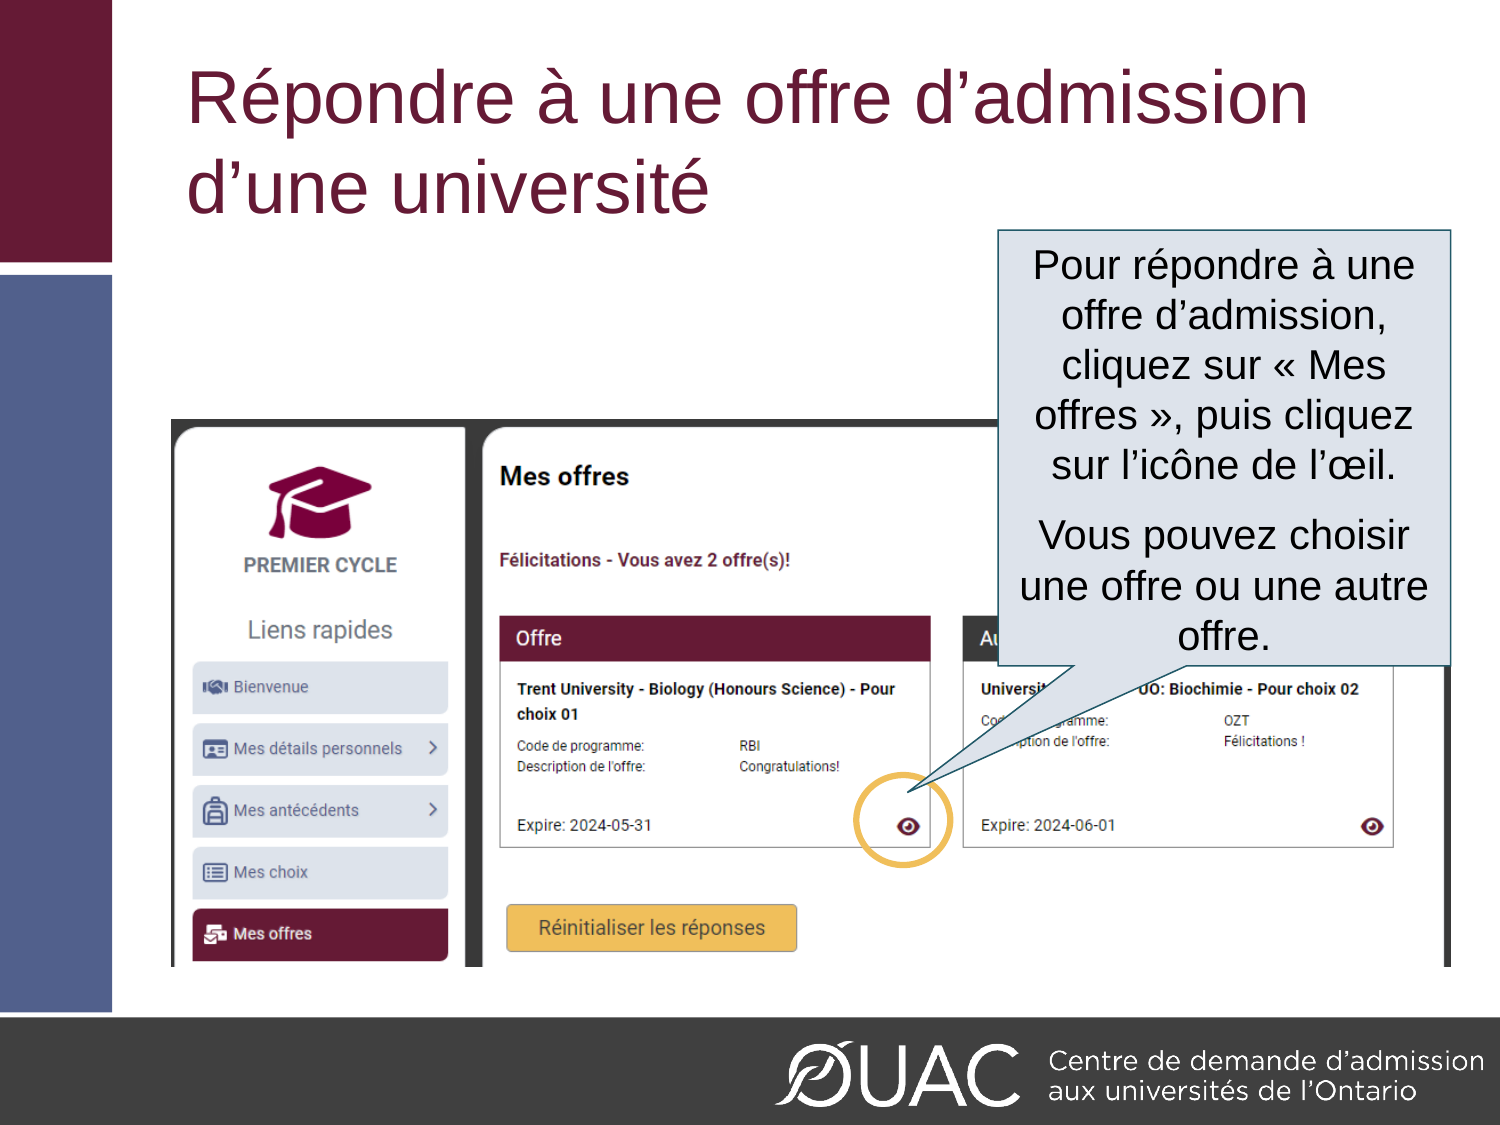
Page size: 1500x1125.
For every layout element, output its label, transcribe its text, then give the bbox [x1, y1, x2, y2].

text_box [170, 419, 1451, 967]
picture [773, 1041, 1483, 1107]
title Répondre à une offre d’admission d’une université [171, 45, 1425, 233]
text_box Pour répondre à une offre d’admission, cliquez sur « Mes offres », puis cliquez sur l’icône de l’œil. Vous pouvez choisir une offre ou une autre offre. [998, 230, 1451, 419]
